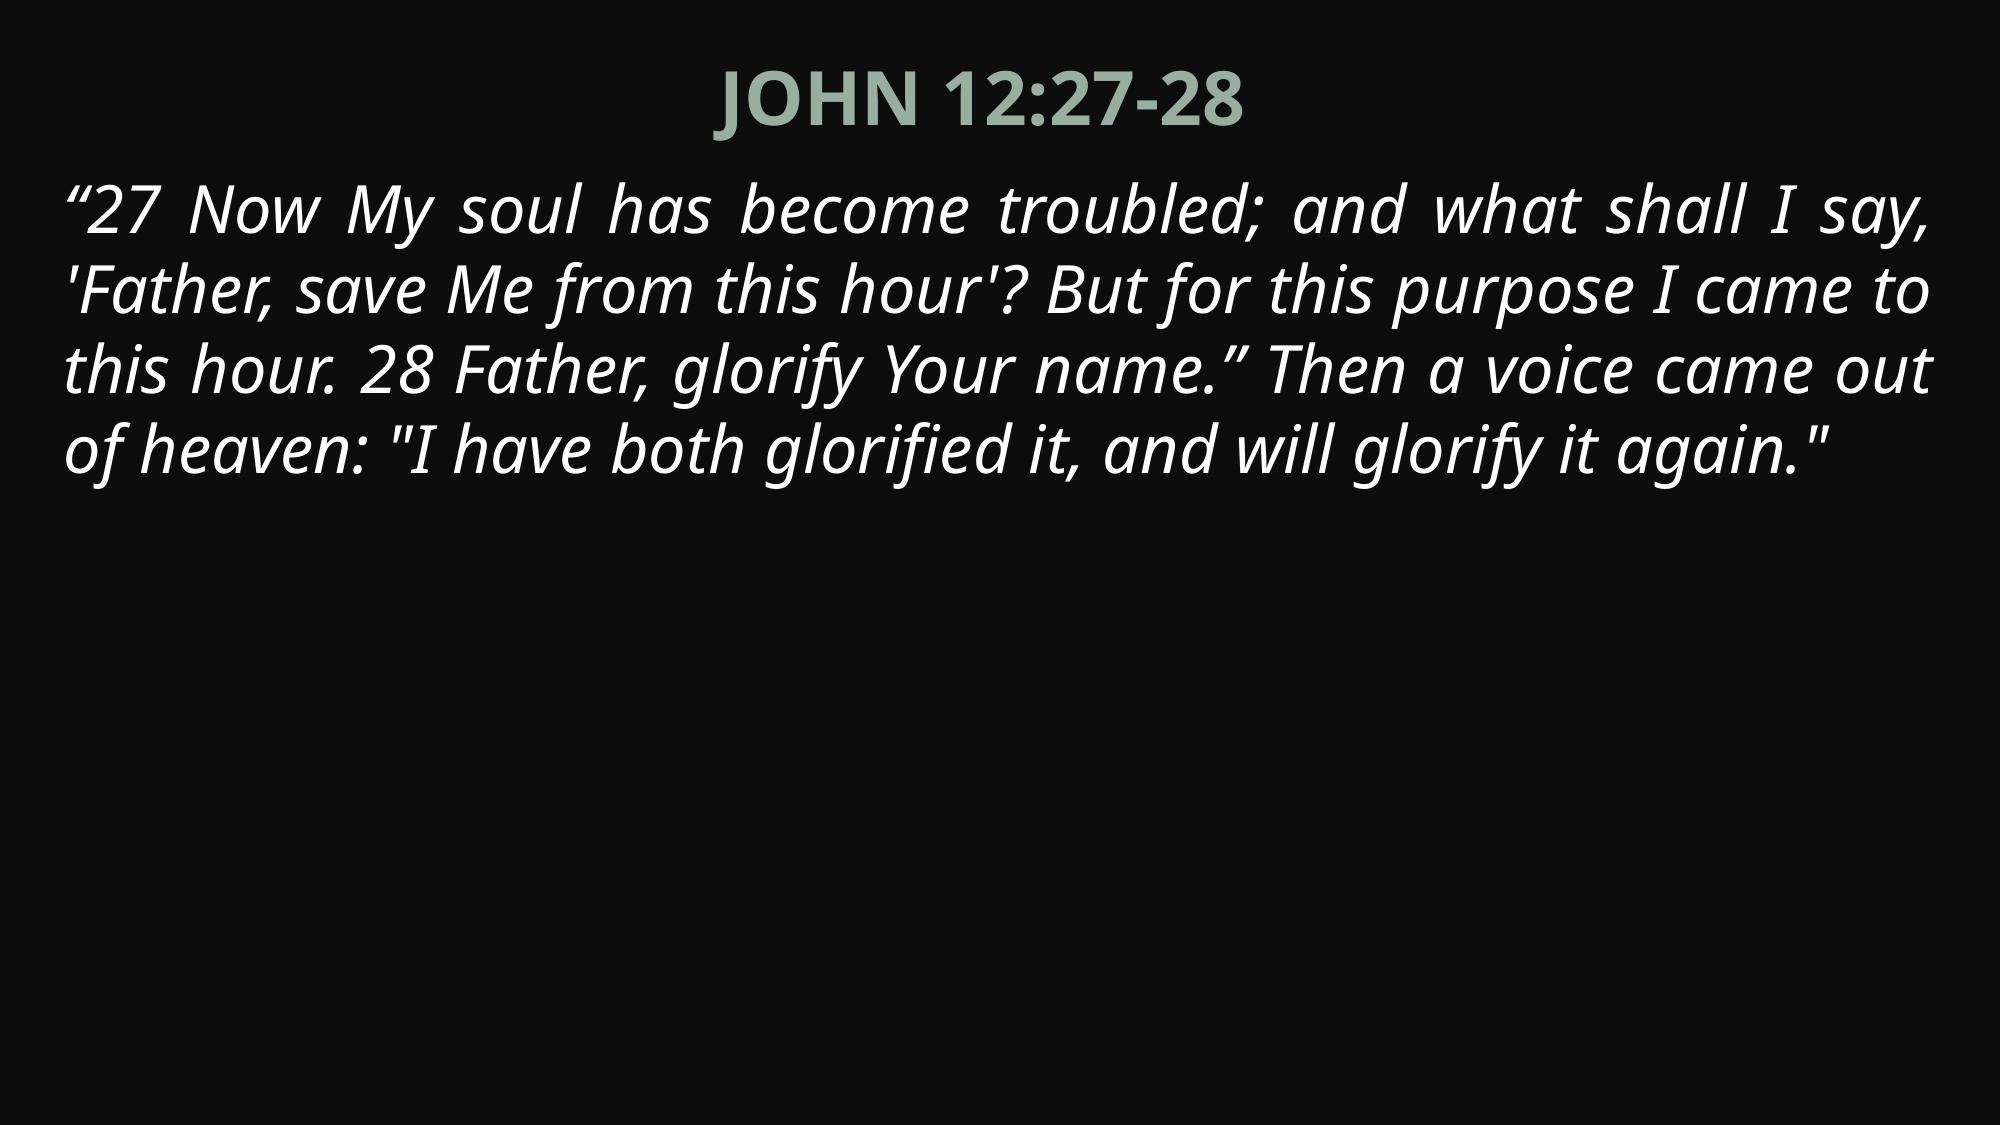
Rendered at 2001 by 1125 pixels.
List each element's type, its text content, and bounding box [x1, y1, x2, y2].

text_box “27 Now My soul has become troubled; and what shall I say, 'Father, save Me from this hour'? But for this purpose I came to this hour. 28 Father, glorify Your name.” Then a voice came out of heaven: "I have both glorified it, and will glorify it again." [49, 159, 1951, 495]
subtitle John 12:27-28 [34, 42, 1951, 184]
